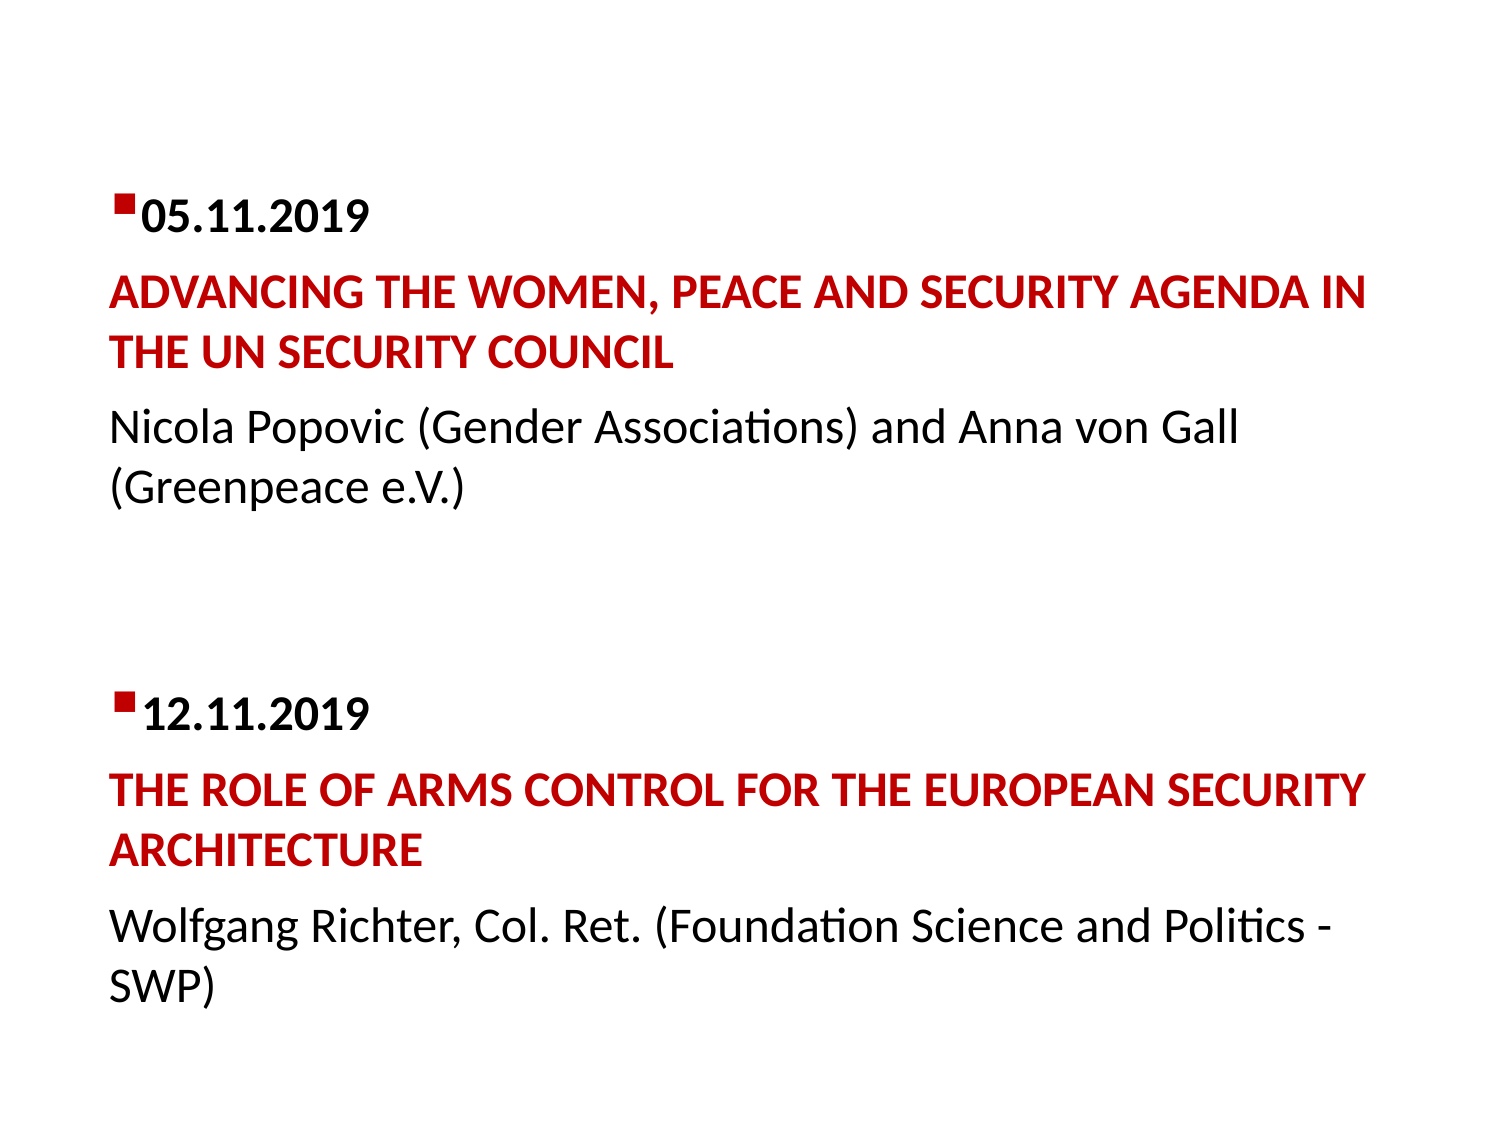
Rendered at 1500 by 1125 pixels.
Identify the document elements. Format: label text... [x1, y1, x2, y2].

list 05.11.2019 Advancing the Women, Peace and Security Agenda in the UN Security Council Nicola Popovic (Gender Associations) and Anna von Gall (Greenpeace e.V.) 12.11.2019 The Role of Arms Control for the European Security Architecture Wolfgang Richter, Col. Ret. (Foundation Science and Politics - SWP) [93, 174, 1407, 1025]
